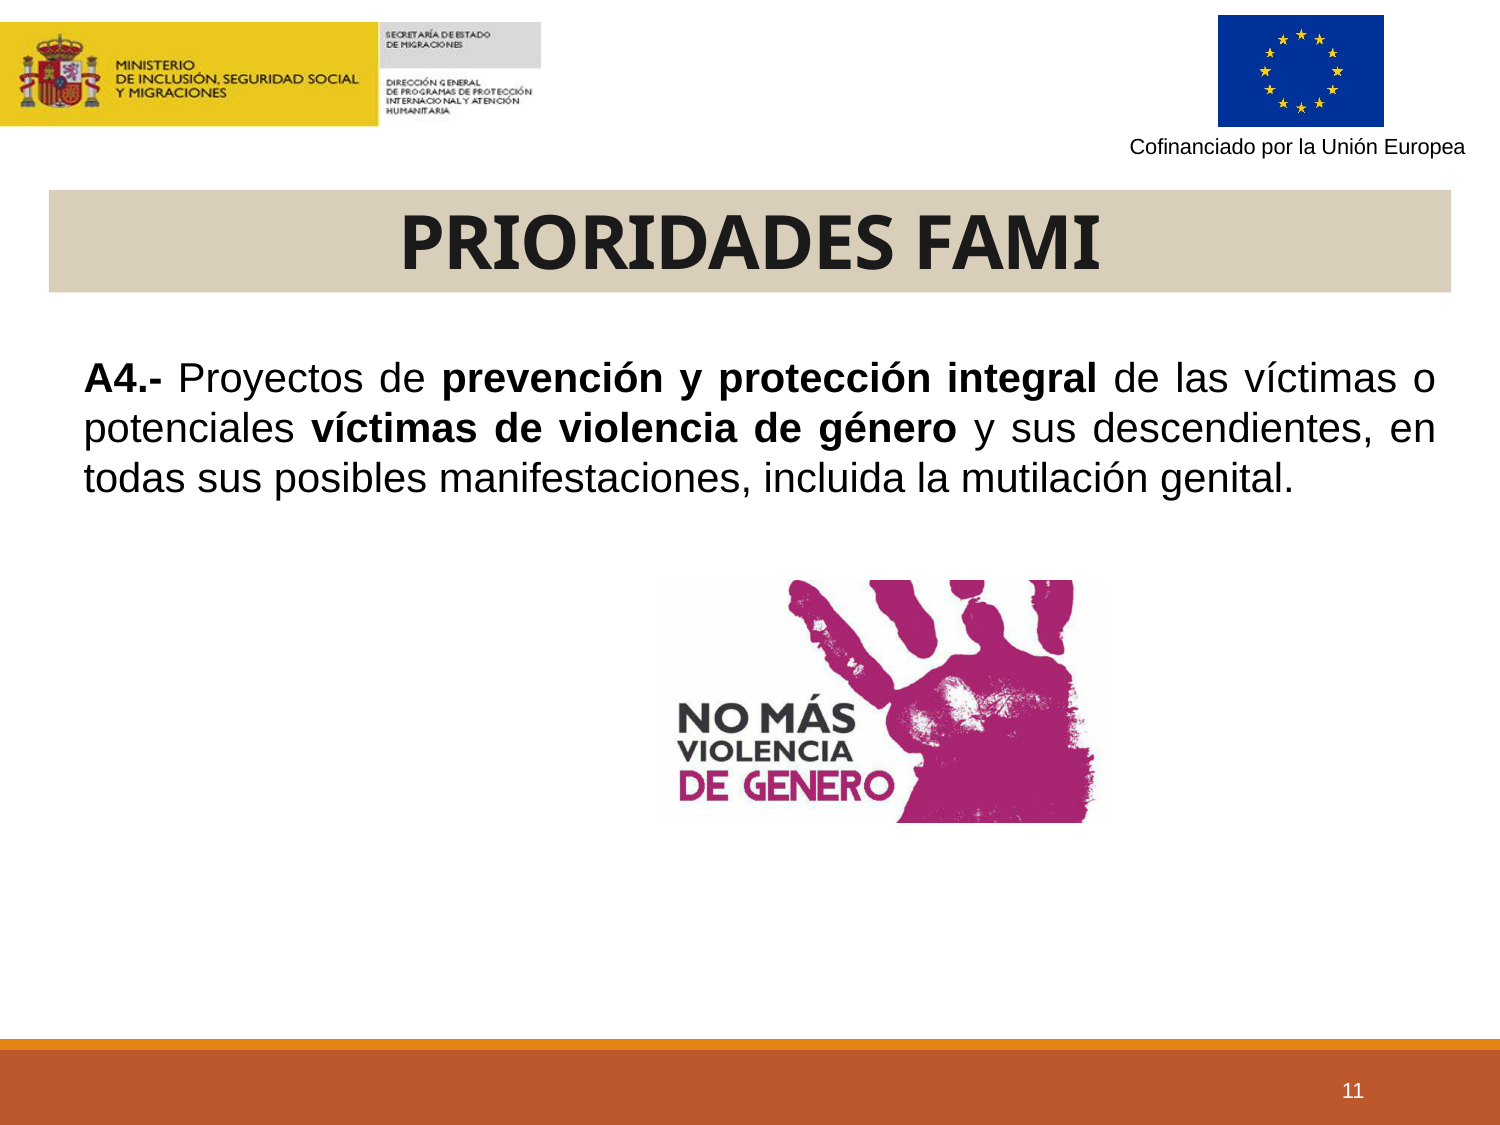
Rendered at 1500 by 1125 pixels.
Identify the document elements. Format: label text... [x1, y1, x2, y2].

slide_number 11 [1218, 1059, 1380, 1120]
picture [0, 21, 542, 127]
picture [654, 579, 1106, 824]
picture [1217, 15, 1384, 127]
title PRIORIDADES FAMI [48, 189, 1452, 293]
text_box A4.- Proyectos de prevención y protección integral de las víctimas o potenciales víctimas de violencia de género y sus descendientes, en todas sus posibles manifestaciones, incluida la mutilación genital. [68, 343, 1452, 559]
text_box Cofinanciado por la Unión Europea [1063, 125, 1500, 167]
